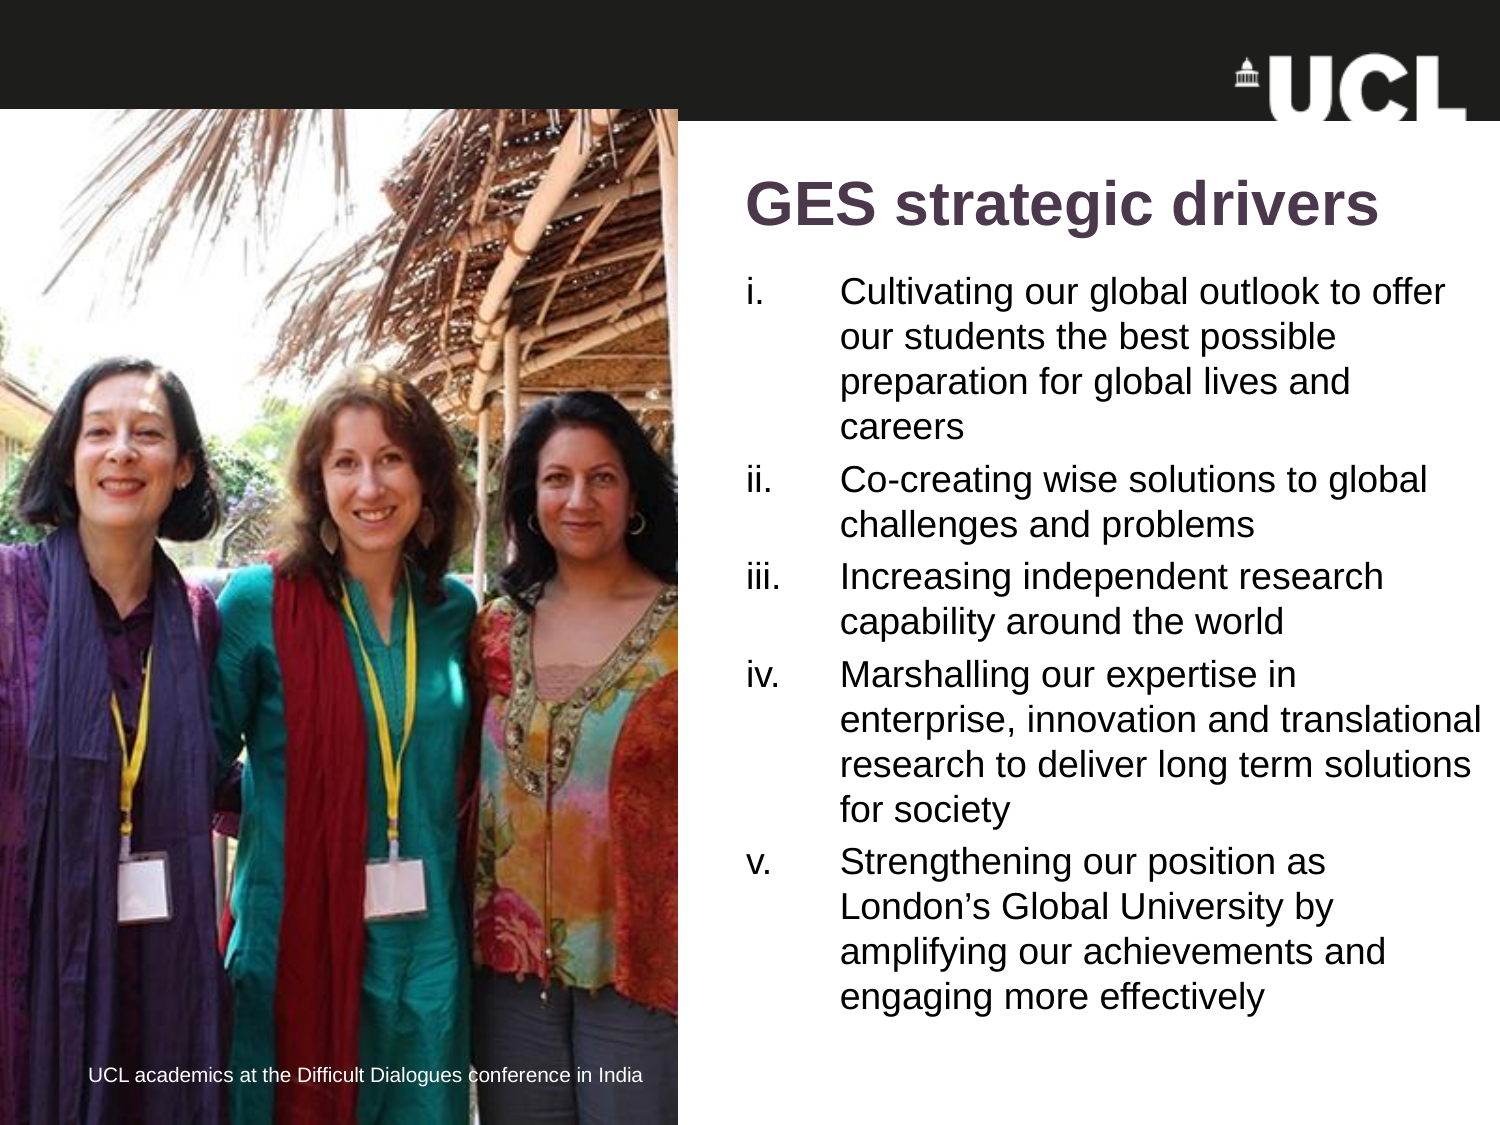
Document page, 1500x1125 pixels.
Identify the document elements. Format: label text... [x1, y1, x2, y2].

picture [0, 0, 1500, 1125]
text_box GES strategic drivers [731, 155, 1430, 246]
text_box Cultivating our global outlook to offer our students the best possible preparation for global lives and careers Co-creating wise solutions to global challenges and problems Increasing independent research capability around the world Marshalling our expertise in enterprise, innovation and translational research to deliver long term solutions for society Strengthening our position as London’s Global University by amplifying our achievements and engaging more effectively [731, 259, 1499, 1085]
